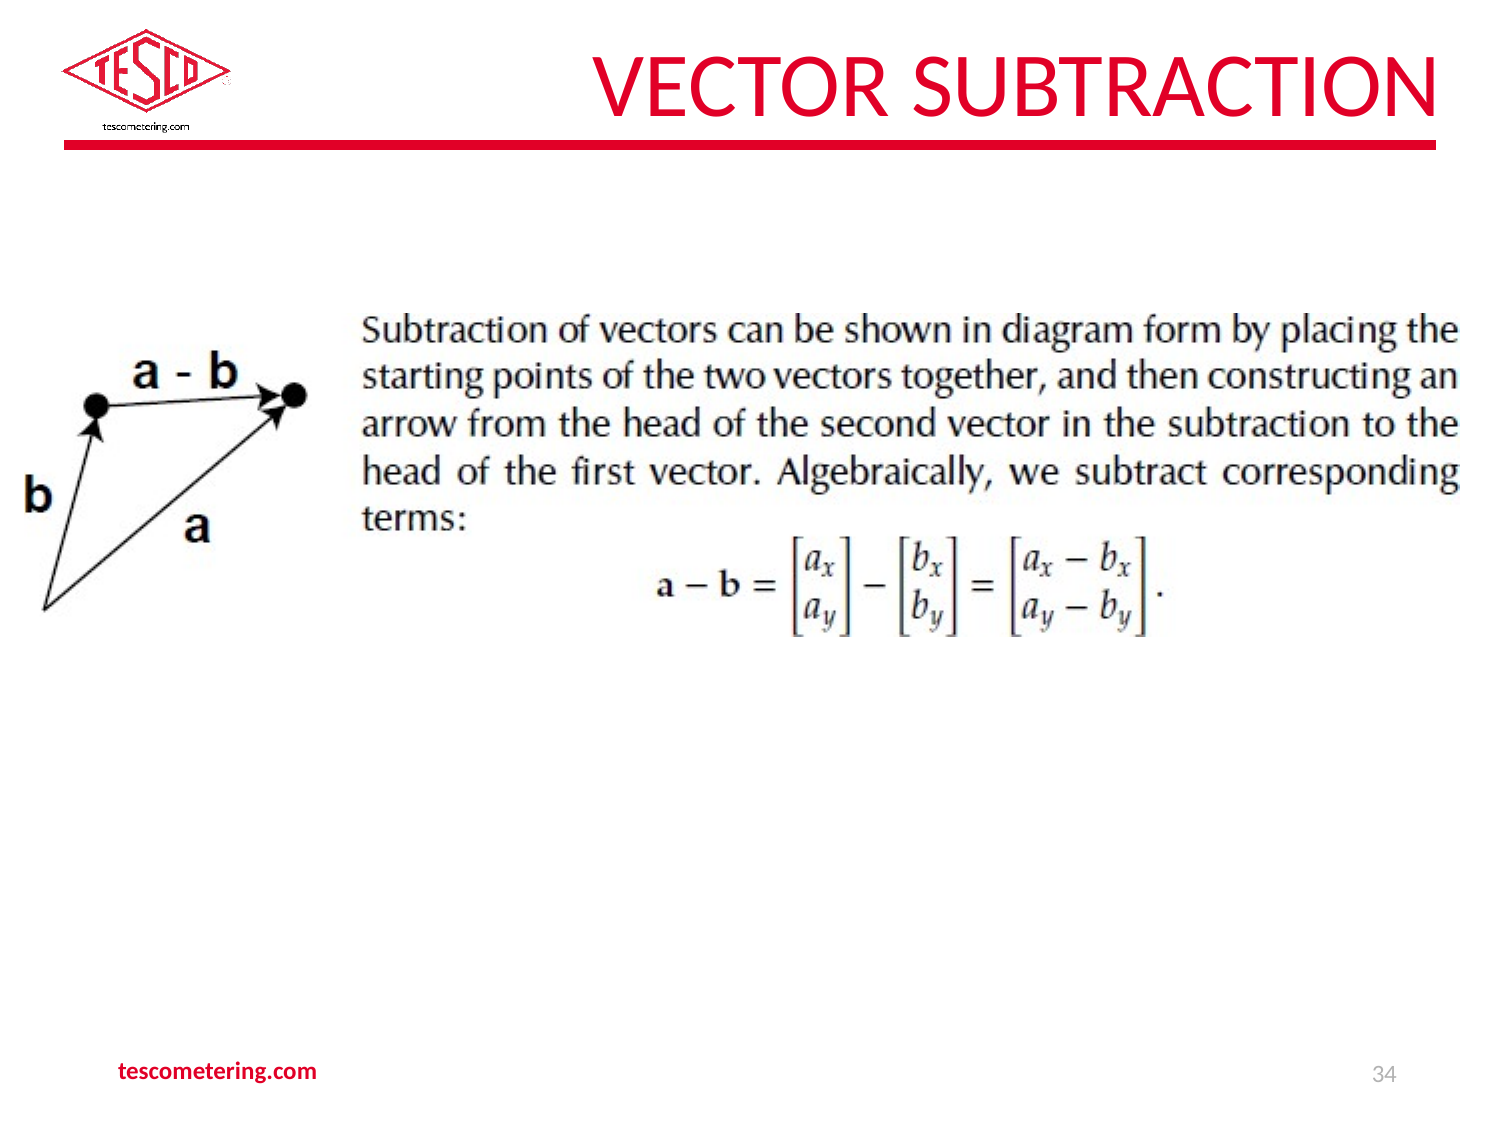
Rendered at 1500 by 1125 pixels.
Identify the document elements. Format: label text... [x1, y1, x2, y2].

slide_number 34 [1059, 746, 1397, 1125]
title Vector Subtraction [300, 0, 1442, 175]
picture [61, 29, 231, 133]
picture [24, 313, 1460, 637]
footer tescometering.com [103, 1039, 610, 1100]
